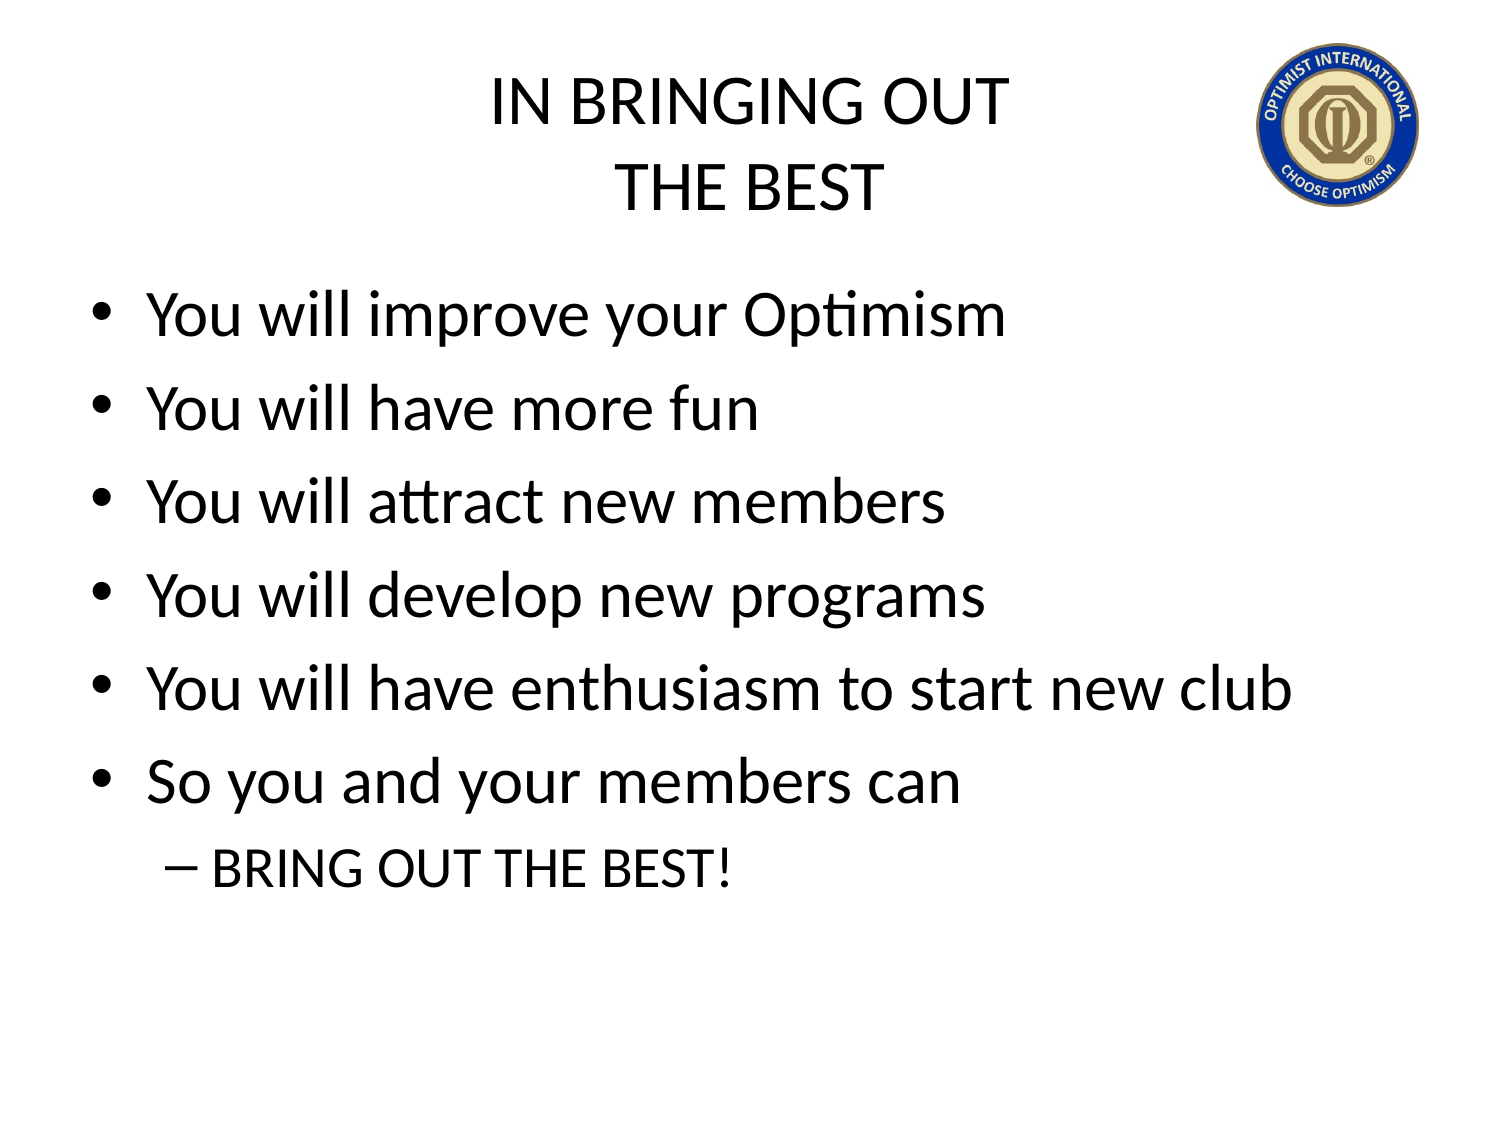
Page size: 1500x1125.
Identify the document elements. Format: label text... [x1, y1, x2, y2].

picture [1255, 43, 1419, 207]
title IN BRINGING OUT THE BEST [75, 45, 1425, 233]
list You will improve your Optimism You will have more fun You will attract new members You will develop new programs You will have enthusiasm to start new club So you and your members can BRING OUT THE BEST! [75, 262, 1425, 1005]
